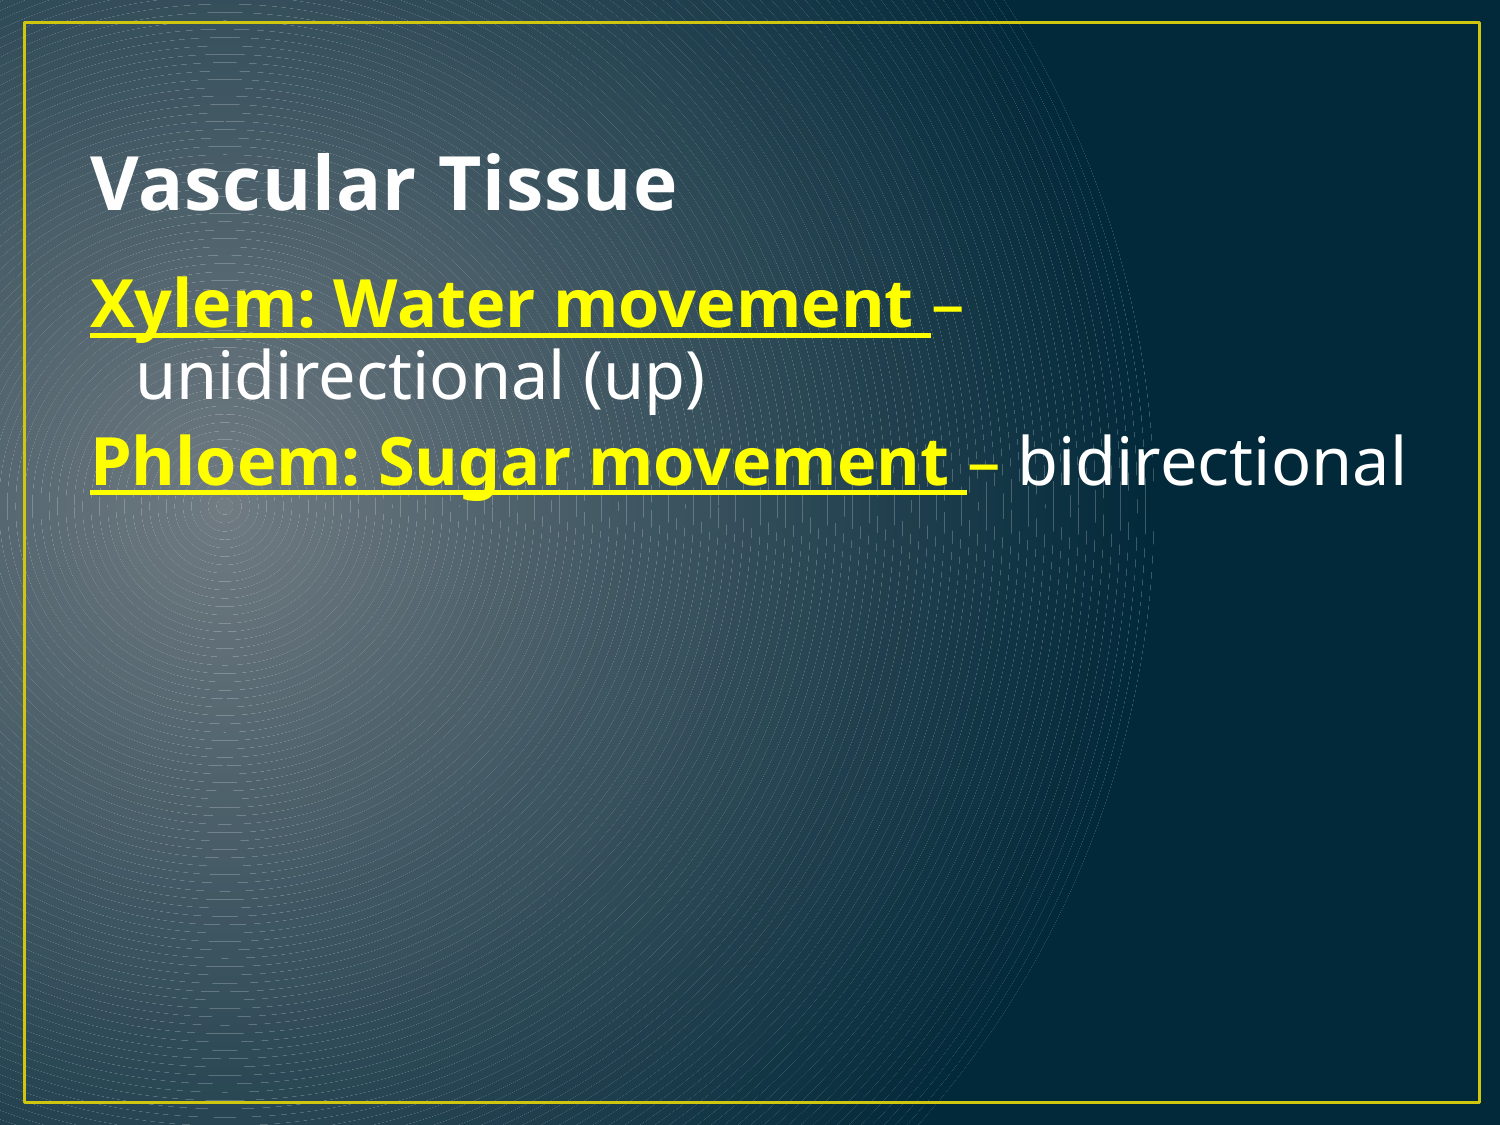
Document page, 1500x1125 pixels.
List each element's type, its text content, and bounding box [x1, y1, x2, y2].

list Xylem: Water movement – unidirectional (up) Phloem: Sugar movement – bidirectional [75, 262, 1425, 1005]
title Vascular Tissue [75, 45, 1425, 233]
